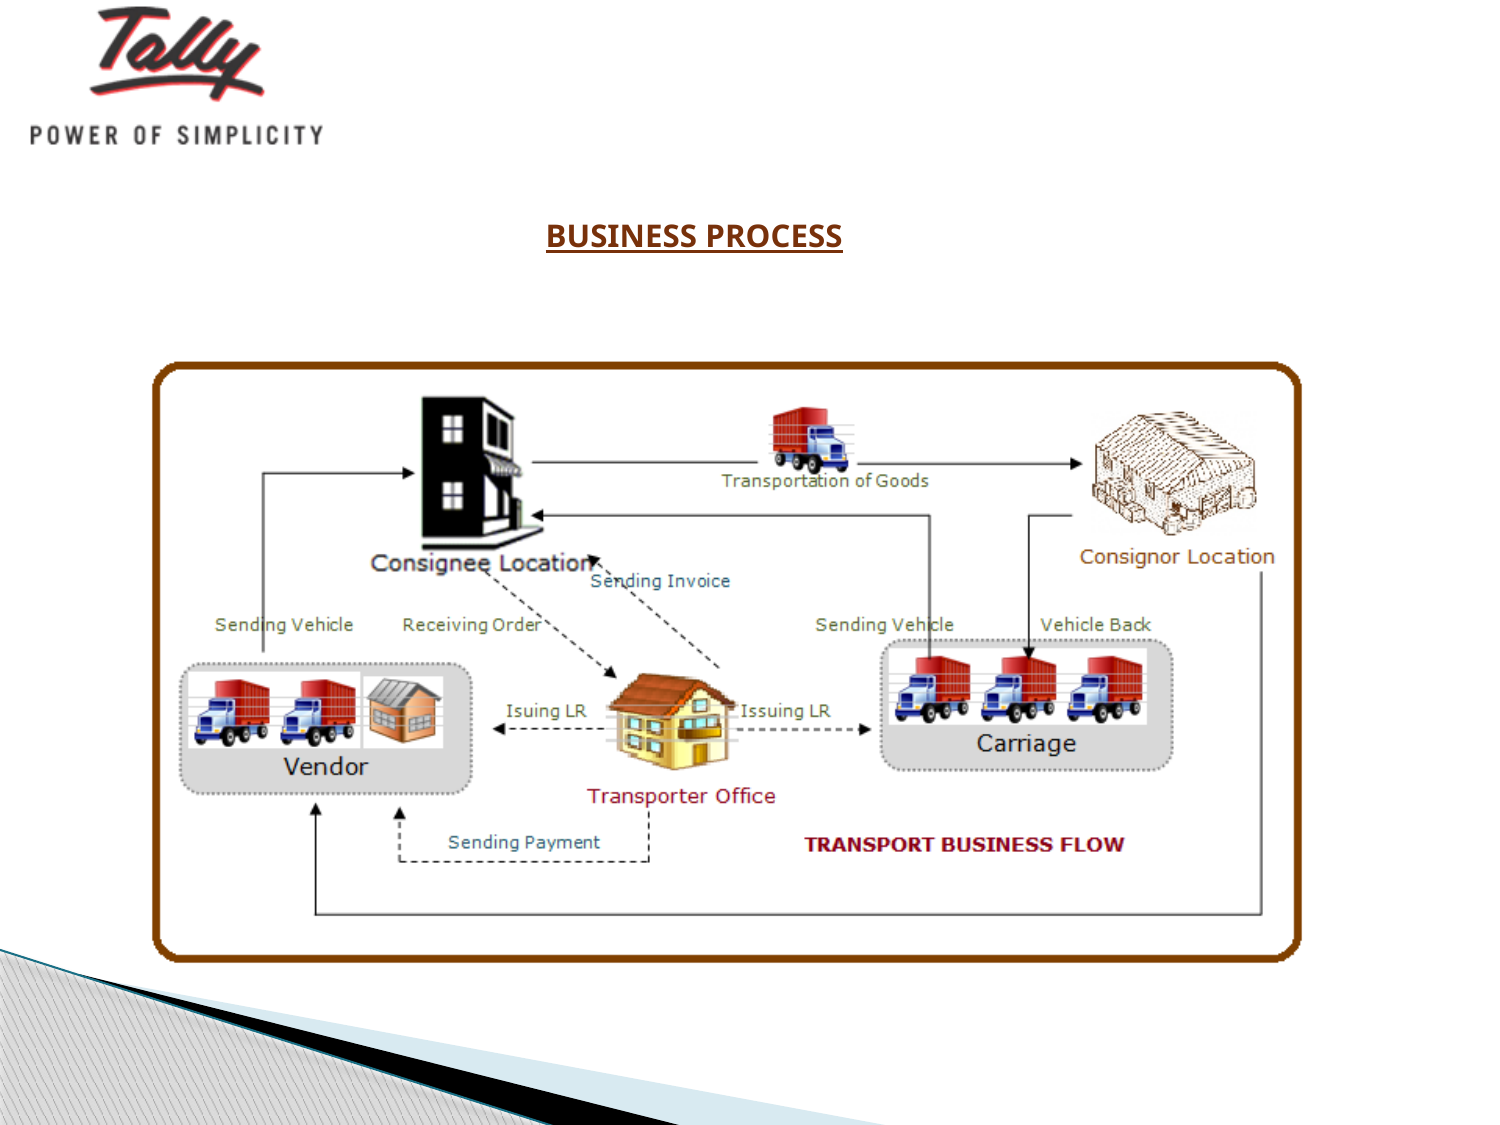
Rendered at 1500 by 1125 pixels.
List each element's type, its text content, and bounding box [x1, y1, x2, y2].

picture [140, 351, 1313, 974]
title BUSINESS PROCESS [82, 199, 1307, 272]
picture [27, 2, 329, 153]
